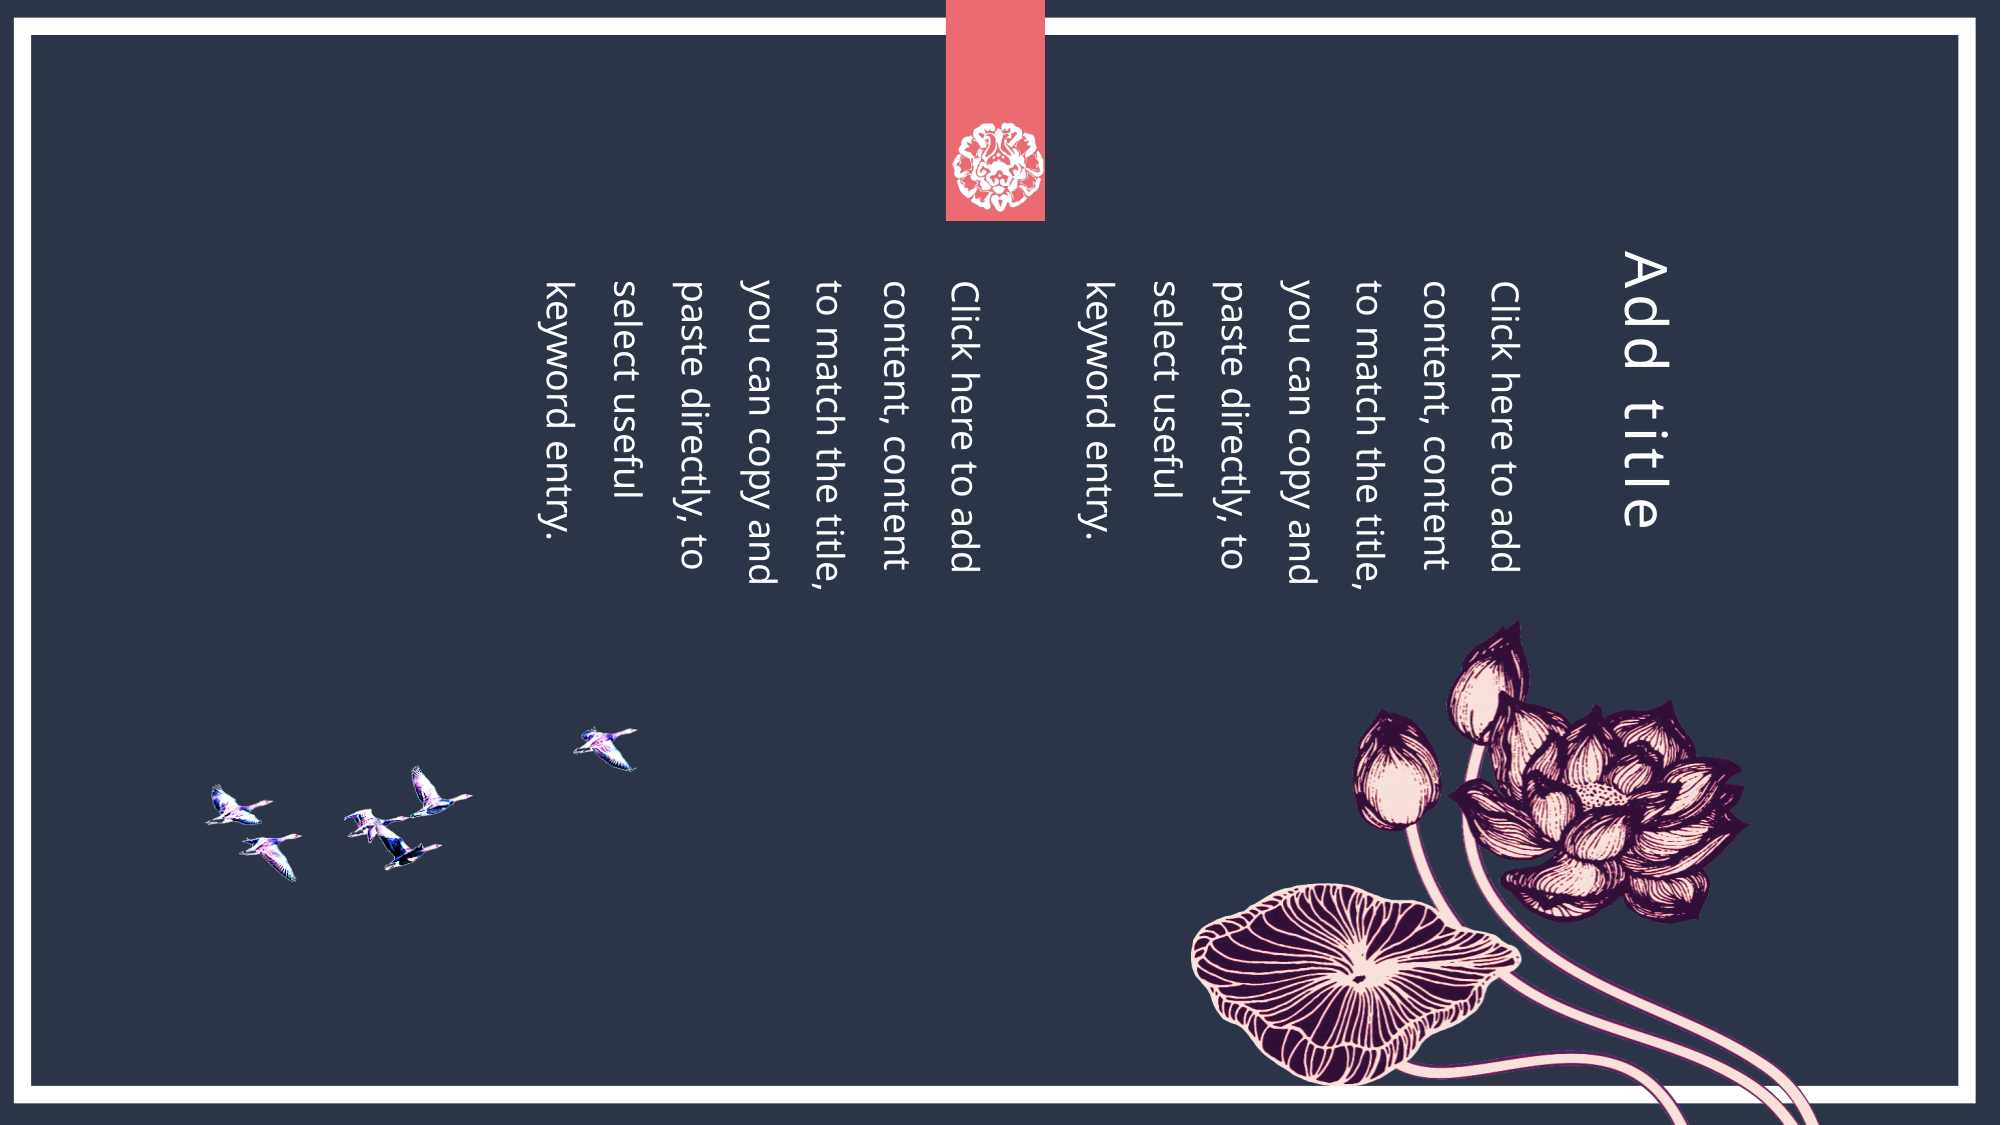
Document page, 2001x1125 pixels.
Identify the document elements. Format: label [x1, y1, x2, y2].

text_box [13, 17, 1191, 1104]
text_box [1045, 17, 1977, 1104]
picture [204, 726, 638, 882]
text_box [944, 0, 1045, 222]
picture [1191, 620, 1824, 1125]
text_box [438, 236, 1692, 613]
